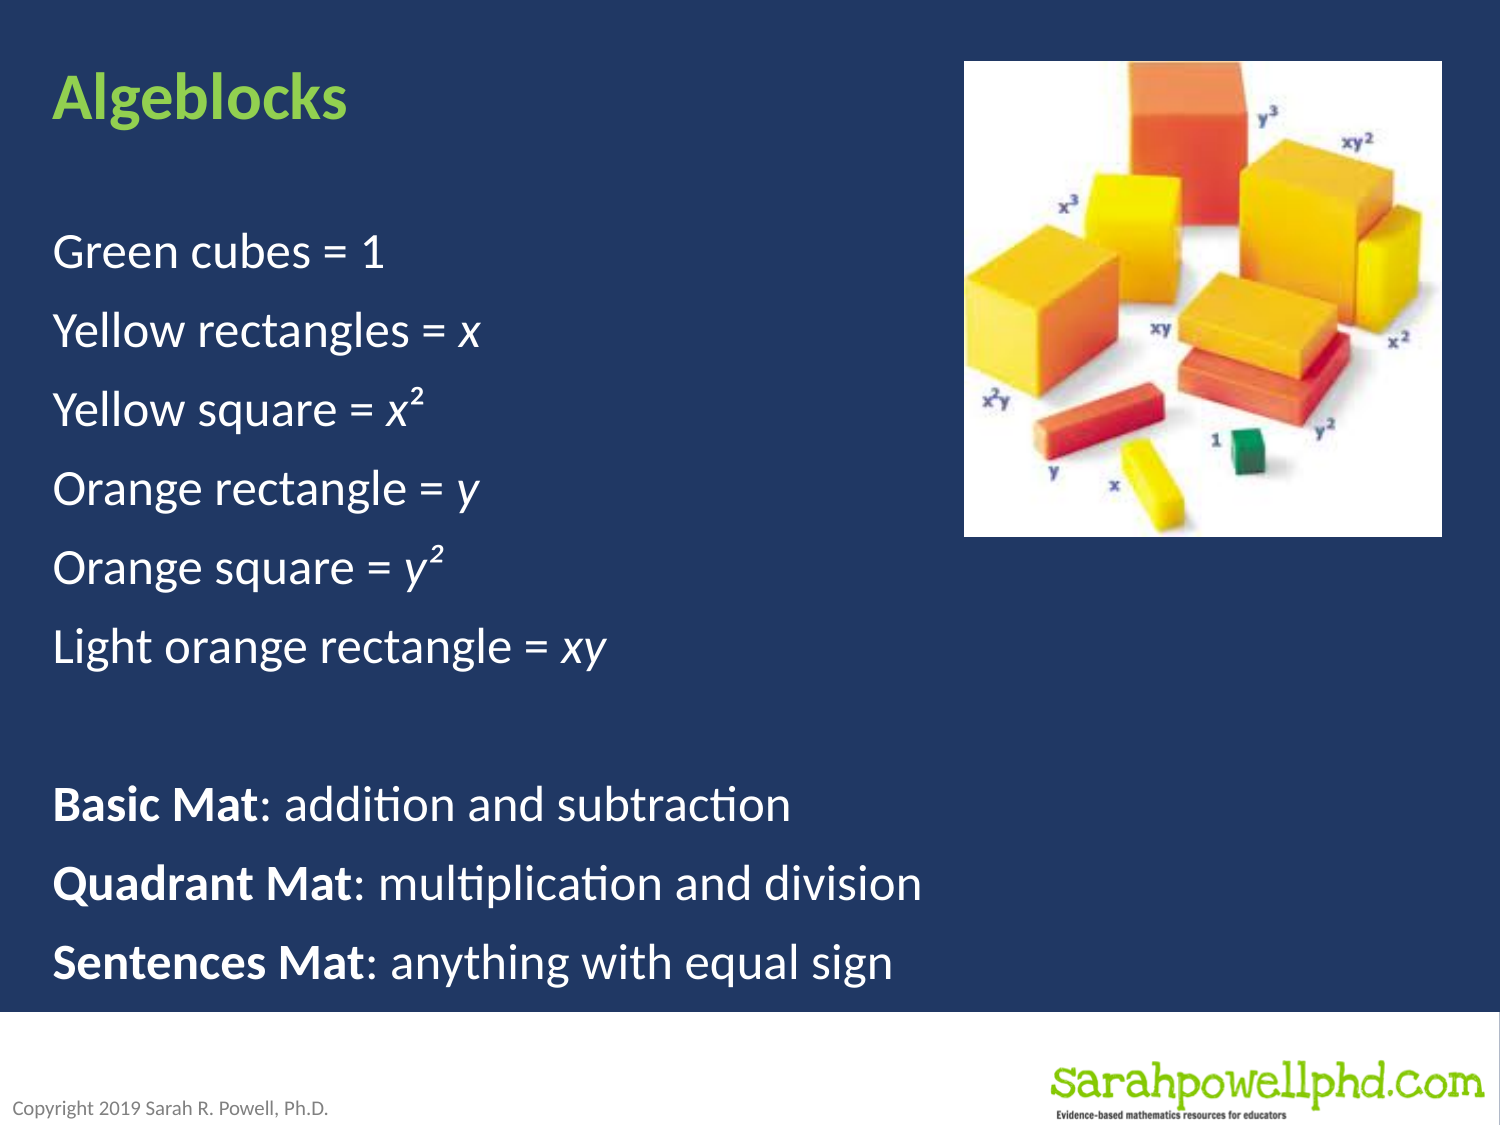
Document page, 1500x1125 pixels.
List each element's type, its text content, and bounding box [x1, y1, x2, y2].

list Green cubes = 1 Yellow rectangles = x Yellow square = x² Orange rectangle = y Orange square = y² Light orange rectangle = xy Basic Mat: addition and subtraction Quadrant Mat: multiplication and division Sentences Mat: anything with equal sign [37, 204, 1463, 999]
title Algeblocks [37, 37, 1463, 158]
picture [964, 61, 1442, 537]
picture [1032, 1051, 1499, 1125]
